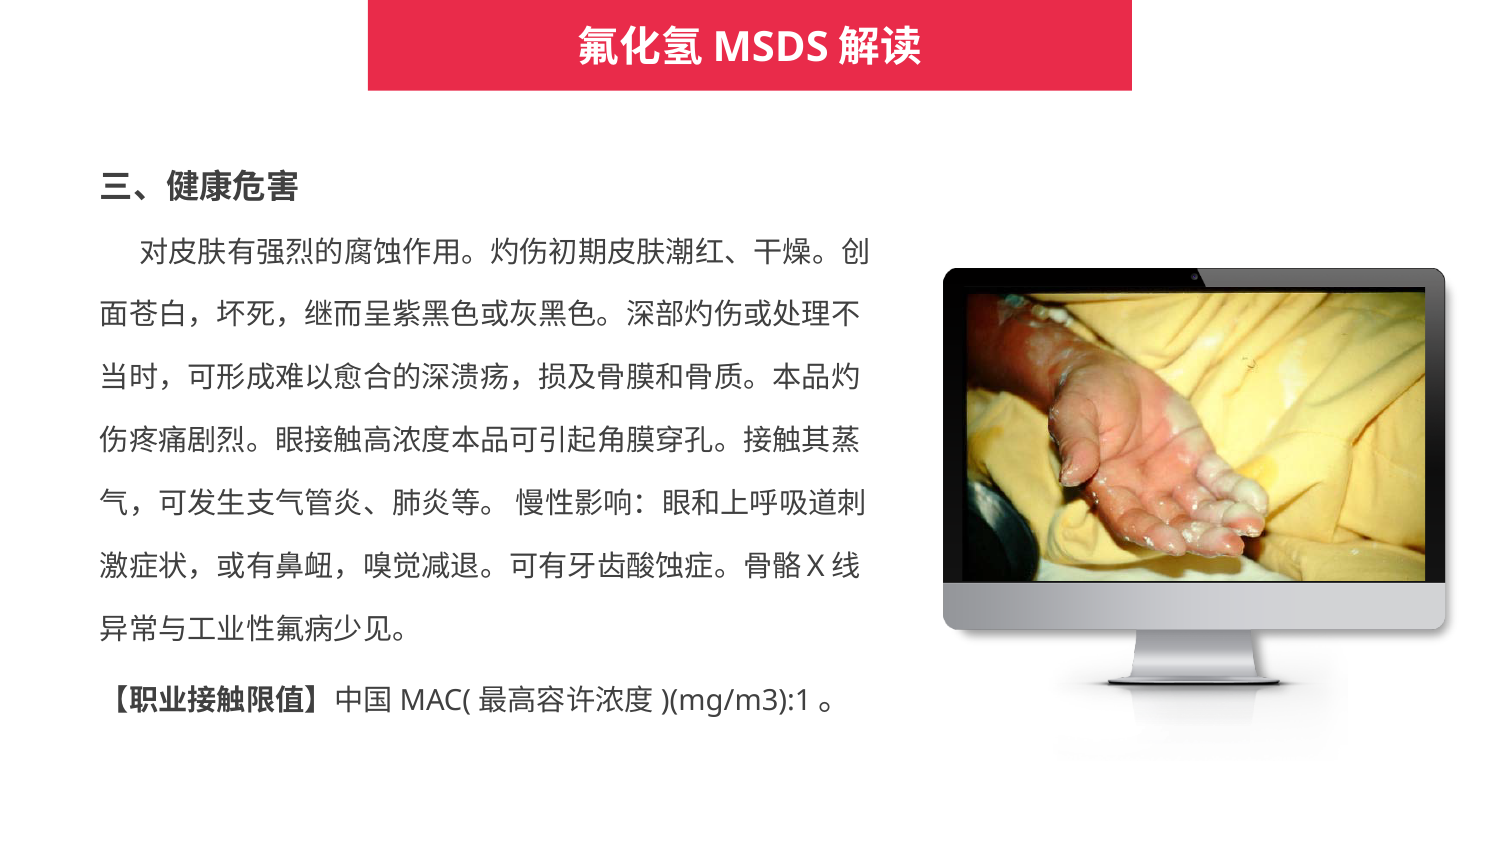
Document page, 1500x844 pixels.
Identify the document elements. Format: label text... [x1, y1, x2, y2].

text_box 氟化氢MSDS解读 [439, 11, 1061, 77]
text_box 三、健康危害 对皮肤有强烈的腐蚀作用。灼伤初期皮肤潮红、干燥。创面苍白，坏死，继而呈紫黑色或灰黑色。深部灼伤或处理不当时，可形成难以愈合的深溃疡，损及骨膜和骨质。本品灼伤疼痛剧烈。眼接触高浓度本品可引起角膜穿孔。接触其蒸气，可发生支气管炎、肺炎等。 慢性影响：眼和上呼吸道刺激症状，或有鼻衄，嗅觉减退。可有牙齿酸蚀症。骨骼Ｘ线异常与工业性氟病少见。 【职业接触限值】中国MAC(最高容许浓度)(mg/m3):1。 [85, 137, 892, 725]
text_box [943, 256, 1475, 761]
